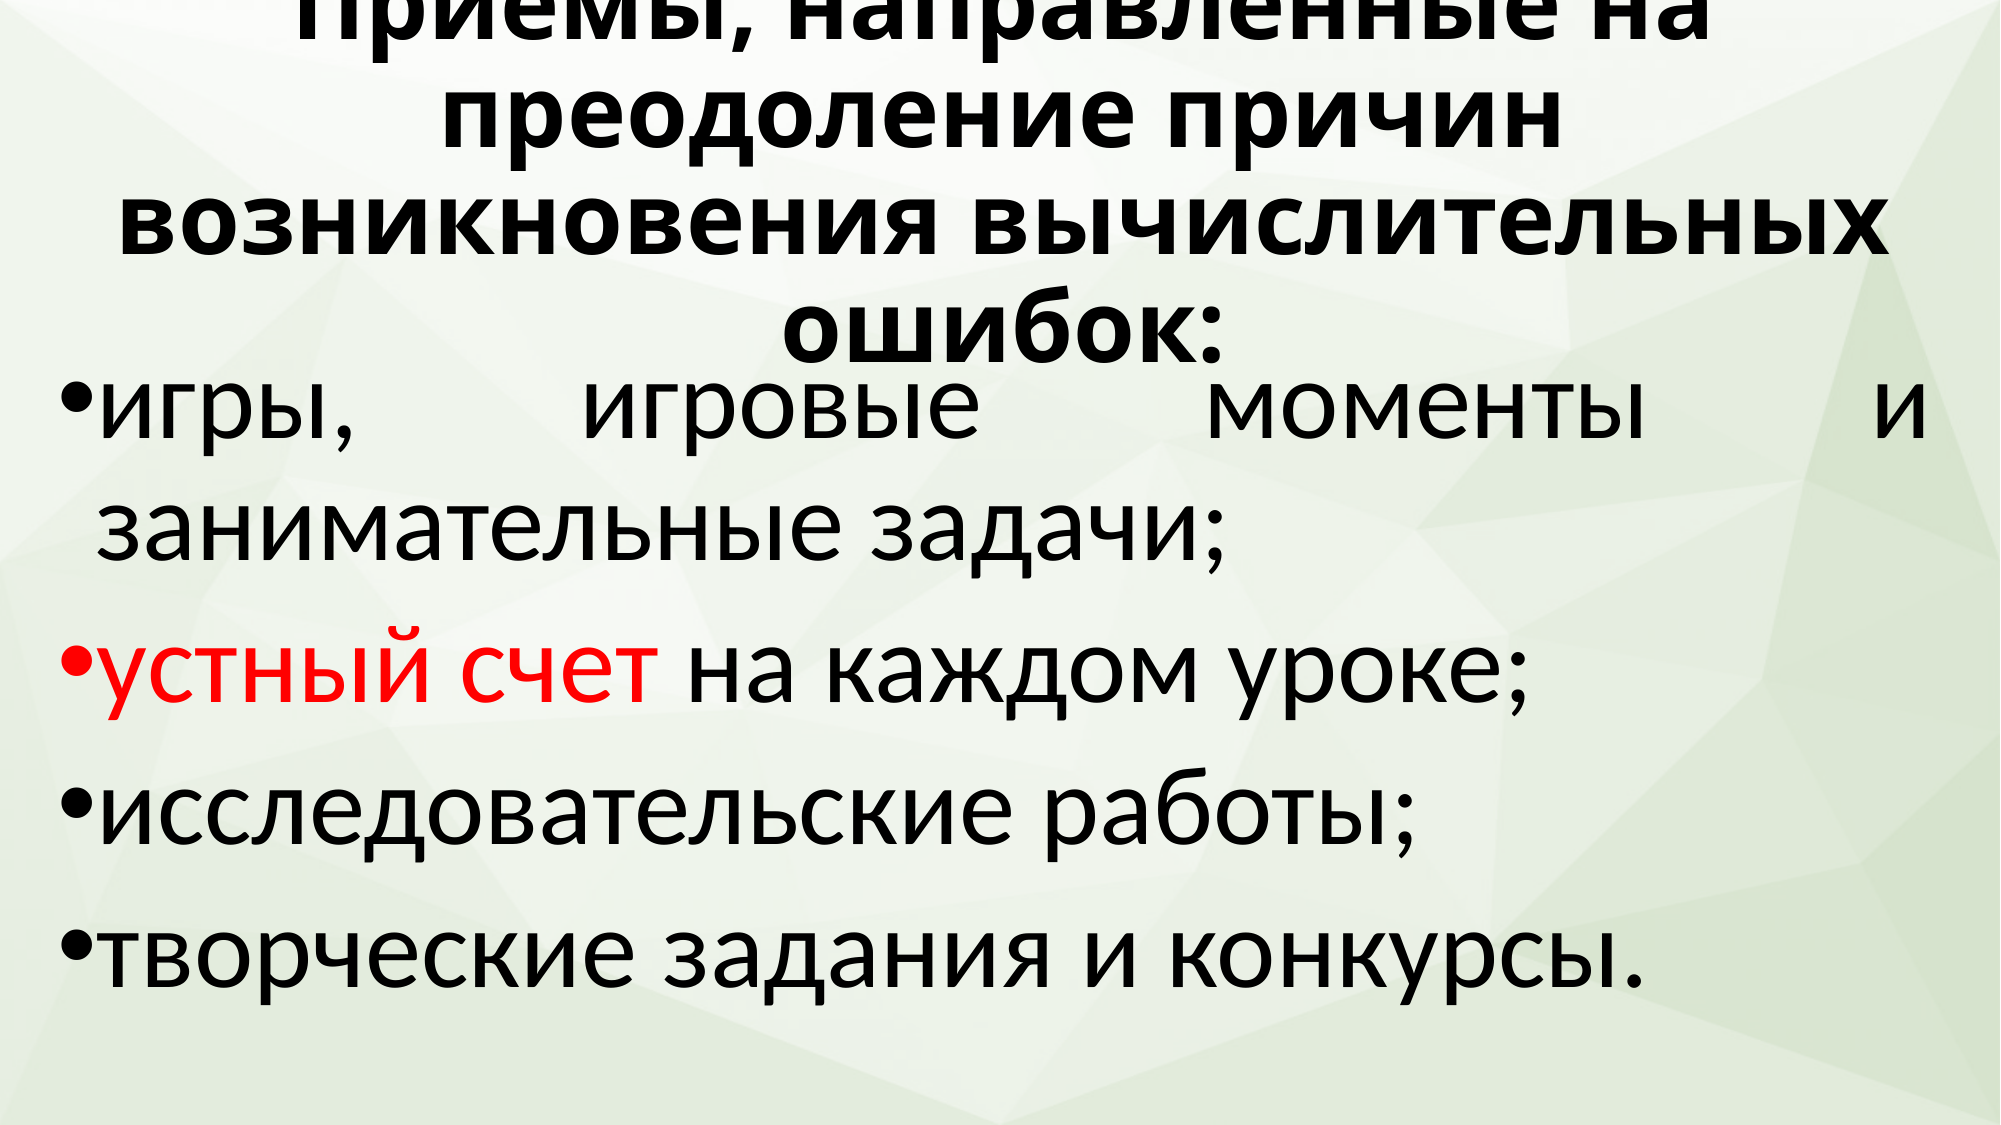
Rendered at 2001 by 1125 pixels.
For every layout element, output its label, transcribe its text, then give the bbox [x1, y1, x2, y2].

list игры, игровые моменты и занимательные задачи; устный счет на каждом уроке; исследовательские работы; творческие задания и конкурсы. [42, 333, 1949, 1074]
title Приемы, направленные на преодоление причин возникновения вычислительных ошибок: [52, 59, 1955, 278]
